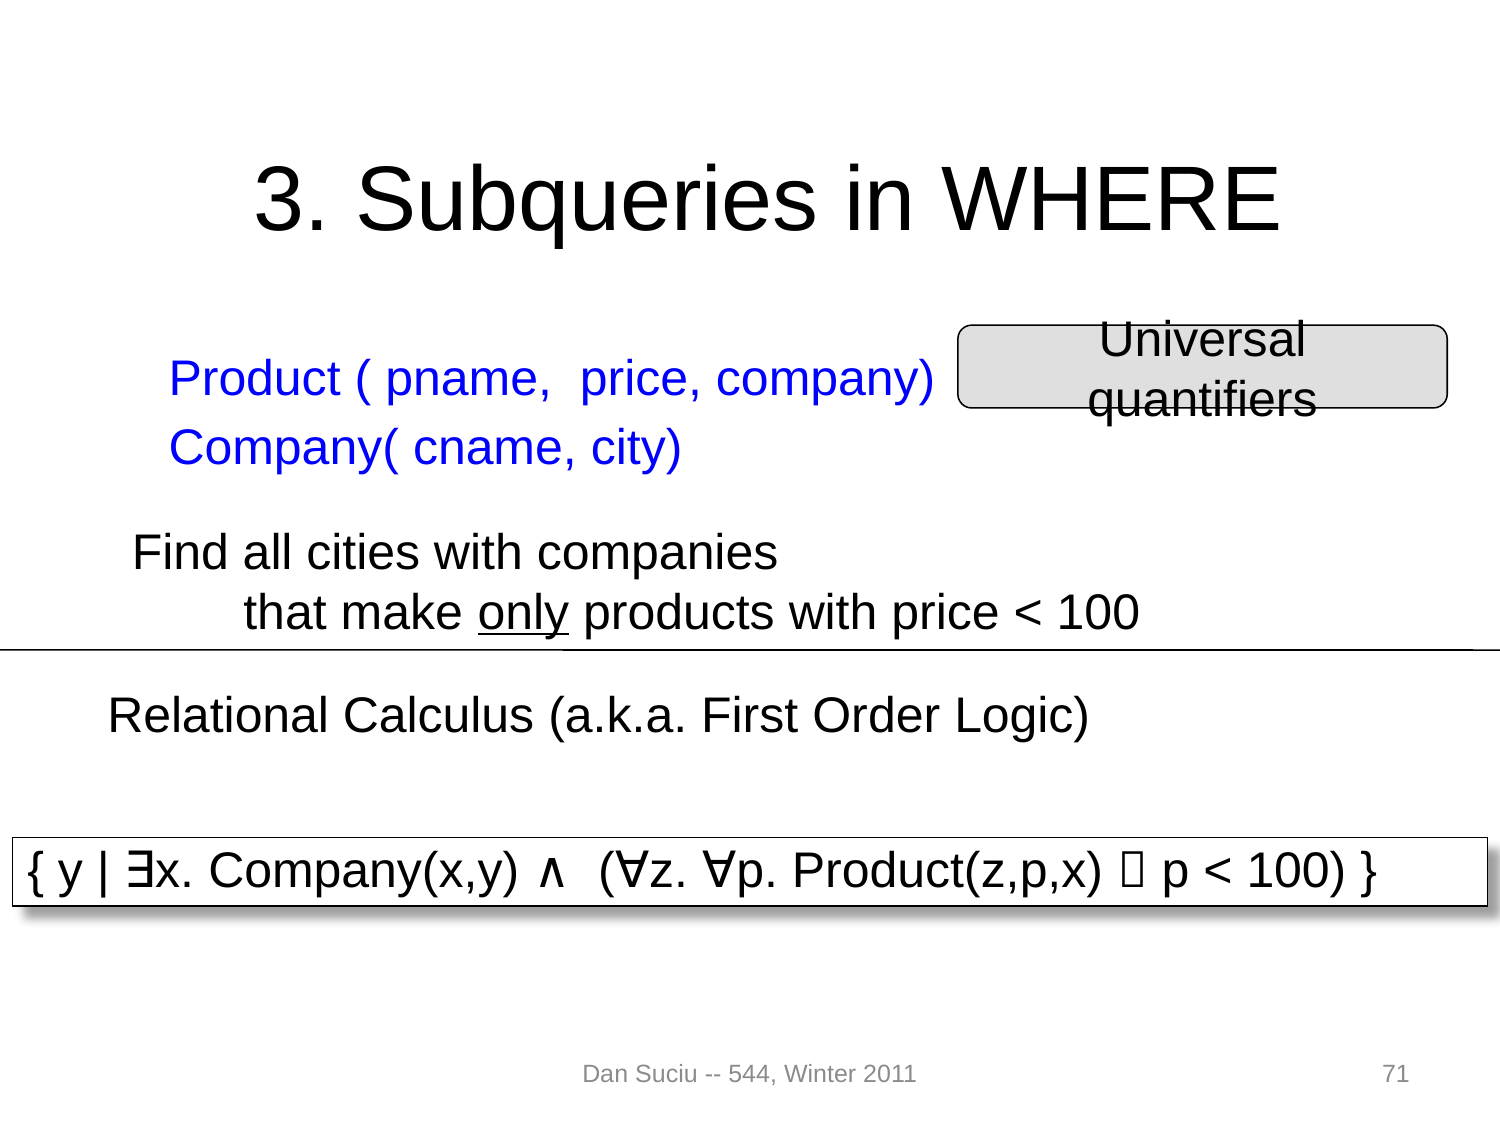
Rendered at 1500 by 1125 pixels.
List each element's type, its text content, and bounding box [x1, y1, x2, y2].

text_box { y | ∃x. Company(x,y) ∧ (∀z. ∀p. Product(z,p,x)  p < 100) } [12, 837, 1488, 907]
text_box Find all cities with companies that make only products with price < 100 [117, 512, 1156, 648]
title 3. Subqueries in WHERE [87, 99, 1450, 288]
footer Dan Suciu -- 544, Winter 2011 [512, 1042, 988, 1103]
text_box Universal quantifiers [957, 325, 1448, 408]
text_box Relational Calculus (a.k.a. First Order Logic) [92, 674, 1106, 750]
slide_number 71 [1074, 1042, 1425, 1103]
text_box Product ( pname, price, company) Company( cname, city) [153, 337, 951, 483]
